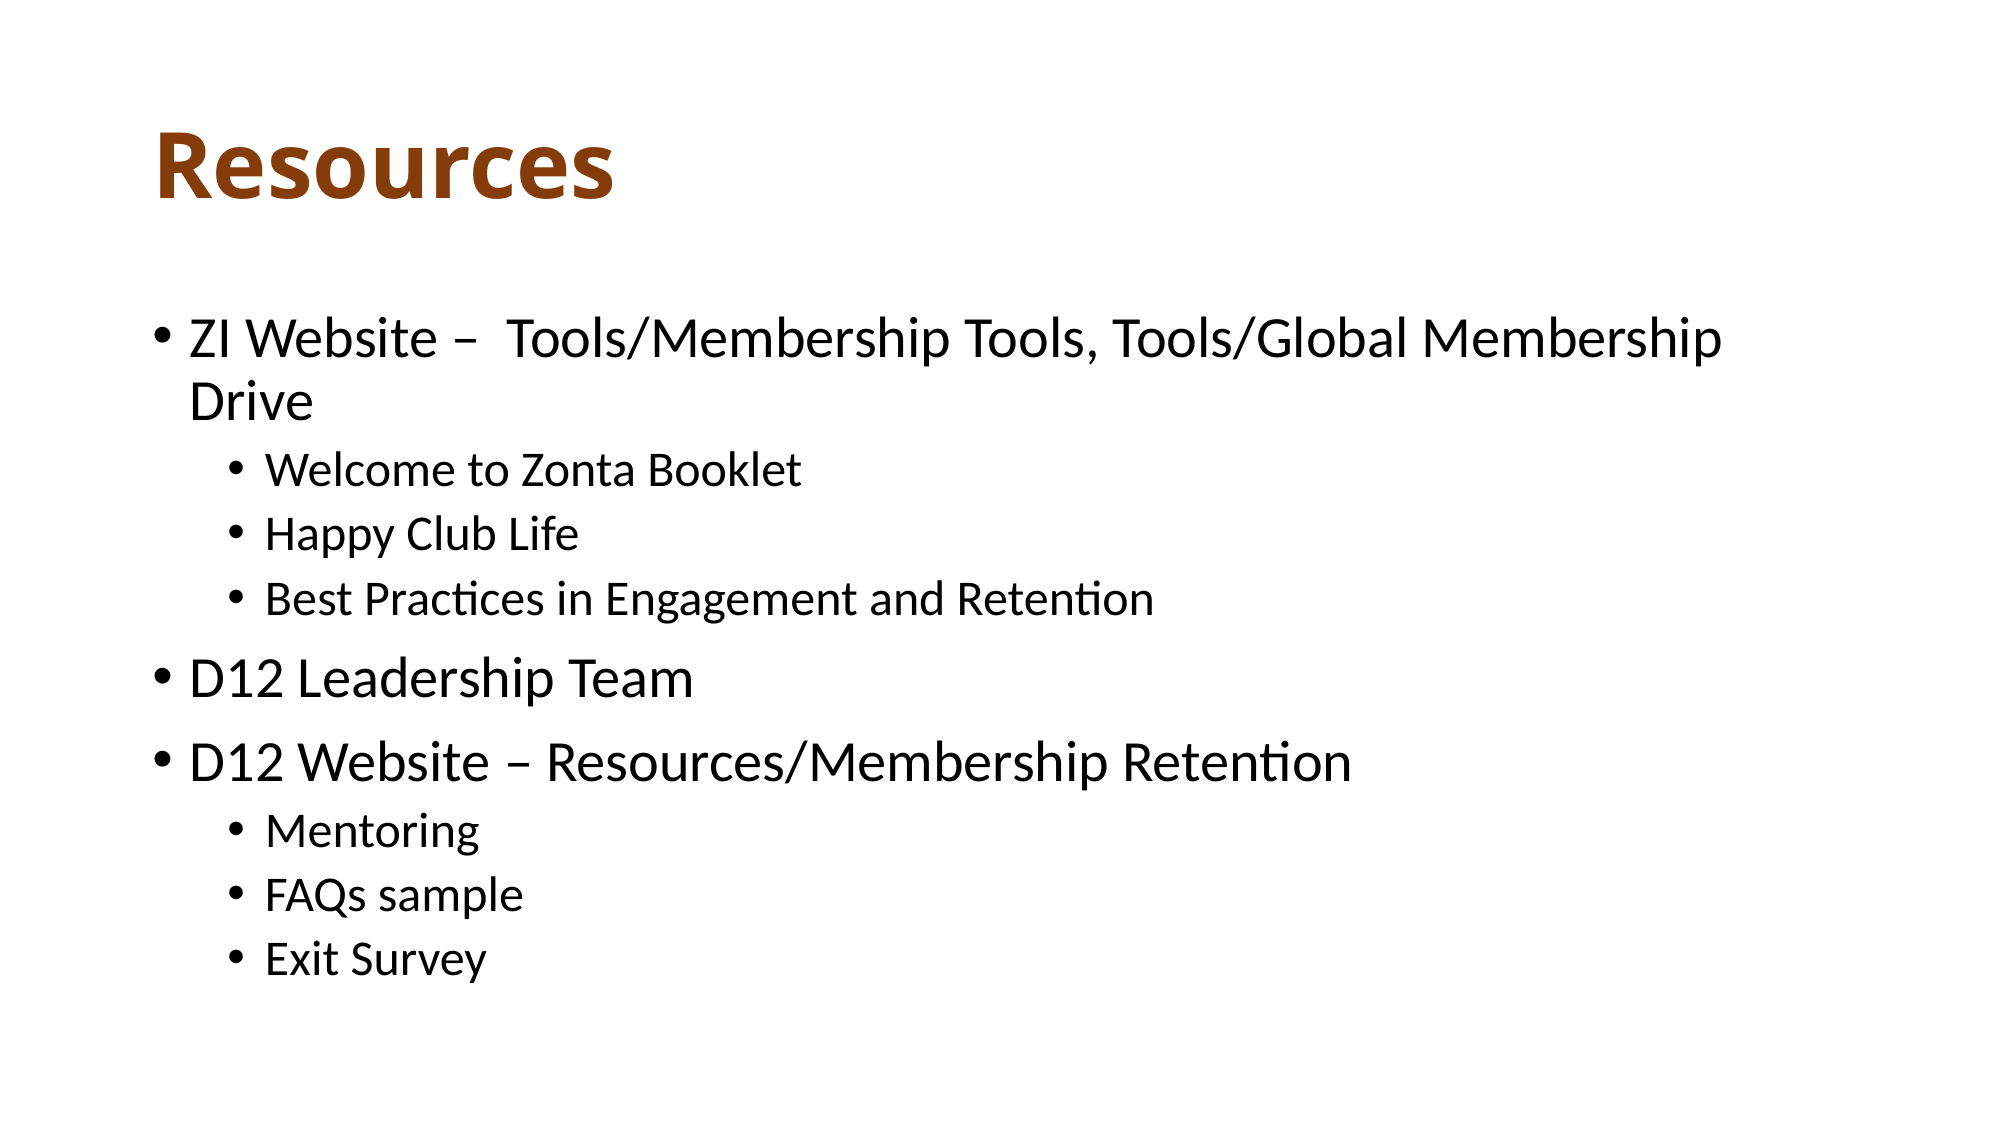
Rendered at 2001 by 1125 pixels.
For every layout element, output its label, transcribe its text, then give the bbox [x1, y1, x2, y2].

title Resources [137, 59, 1863, 278]
list ZI Website – Tools/Membership Tools, Tools/Global Membership Drive Welcome to Zonta Booklet Happy Club Life Best Practices in Engagement and Retention D12 Leadership Team D12 Website – Resources/Membership Retention Mentoring FAQs sample Exit Survey [137, 299, 1863, 1014]
